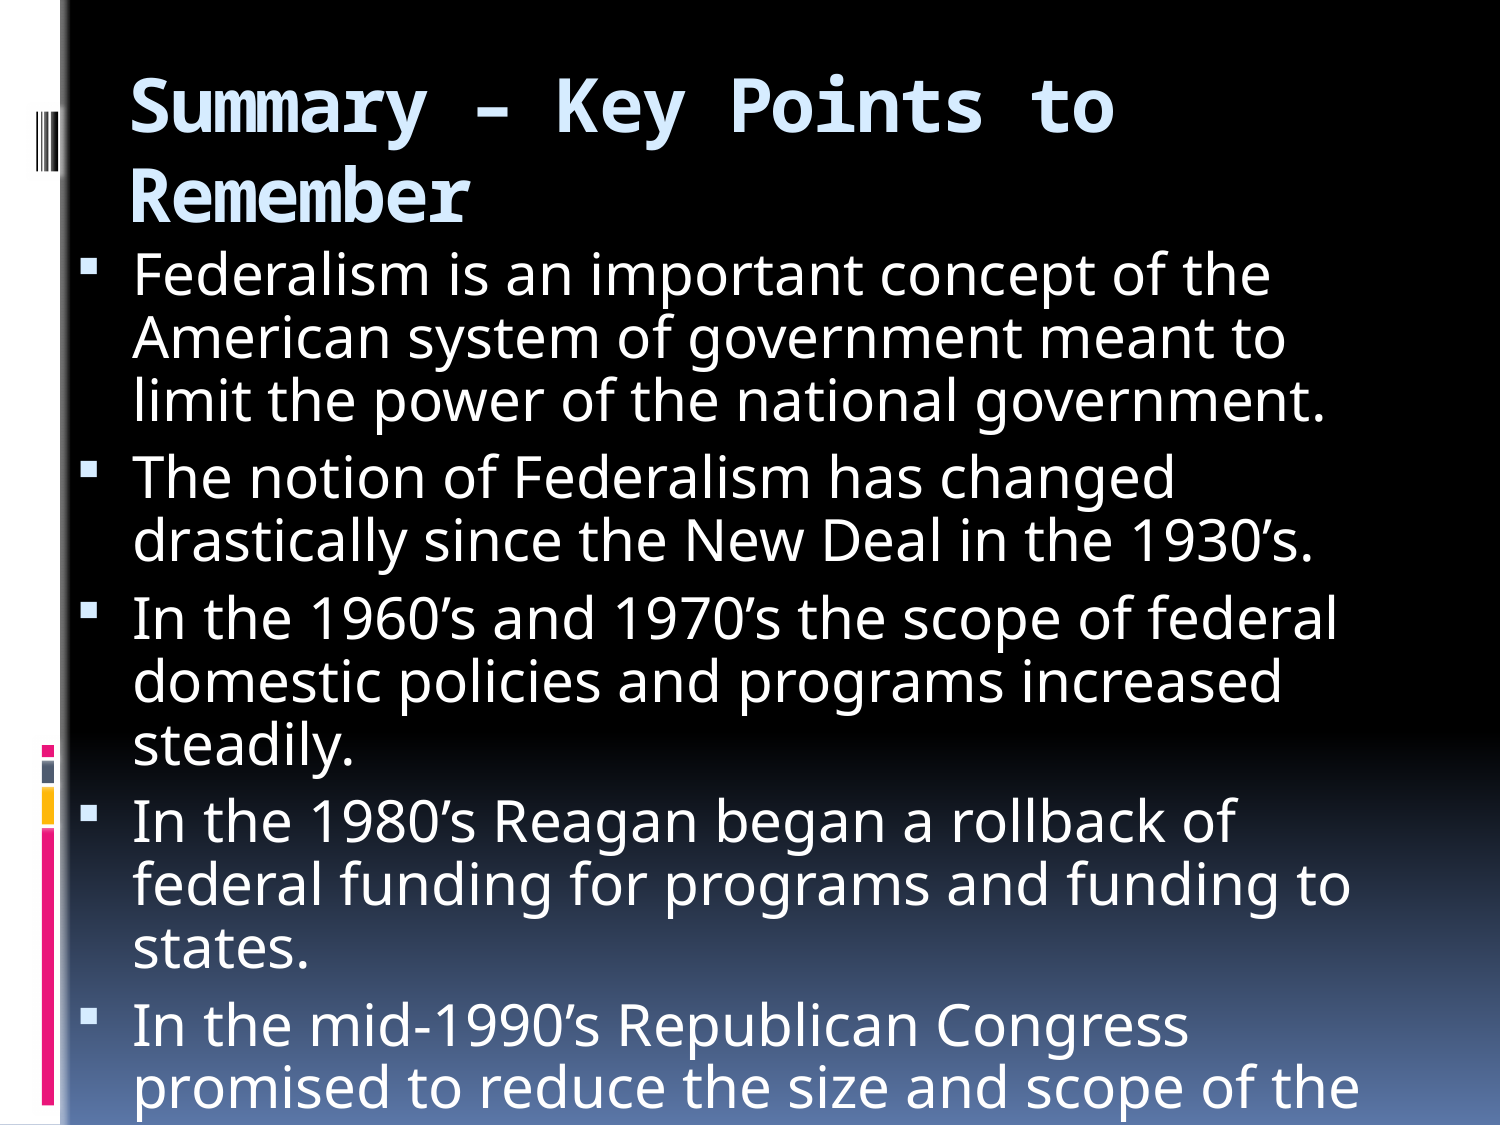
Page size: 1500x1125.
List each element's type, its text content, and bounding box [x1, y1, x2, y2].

list Federalism is an important concept of the American system of government meant to limit the power of the national government. The notion of Federalism has changed drastically since the New Deal in the 1930’s. In the 1960’s and 1970’s the scope of federal domestic policies and programs increased steadily. In the 1980’s Reagan began a rollback of federal funding for programs and funding to states. In the mid-1990’s Republican Congress promised to reduce the size and scope of the national government and “return power to the states.” [50, 237, 1425, 1075]
title Summary – Key Points to Remember [112, 50, 1388, 150]
